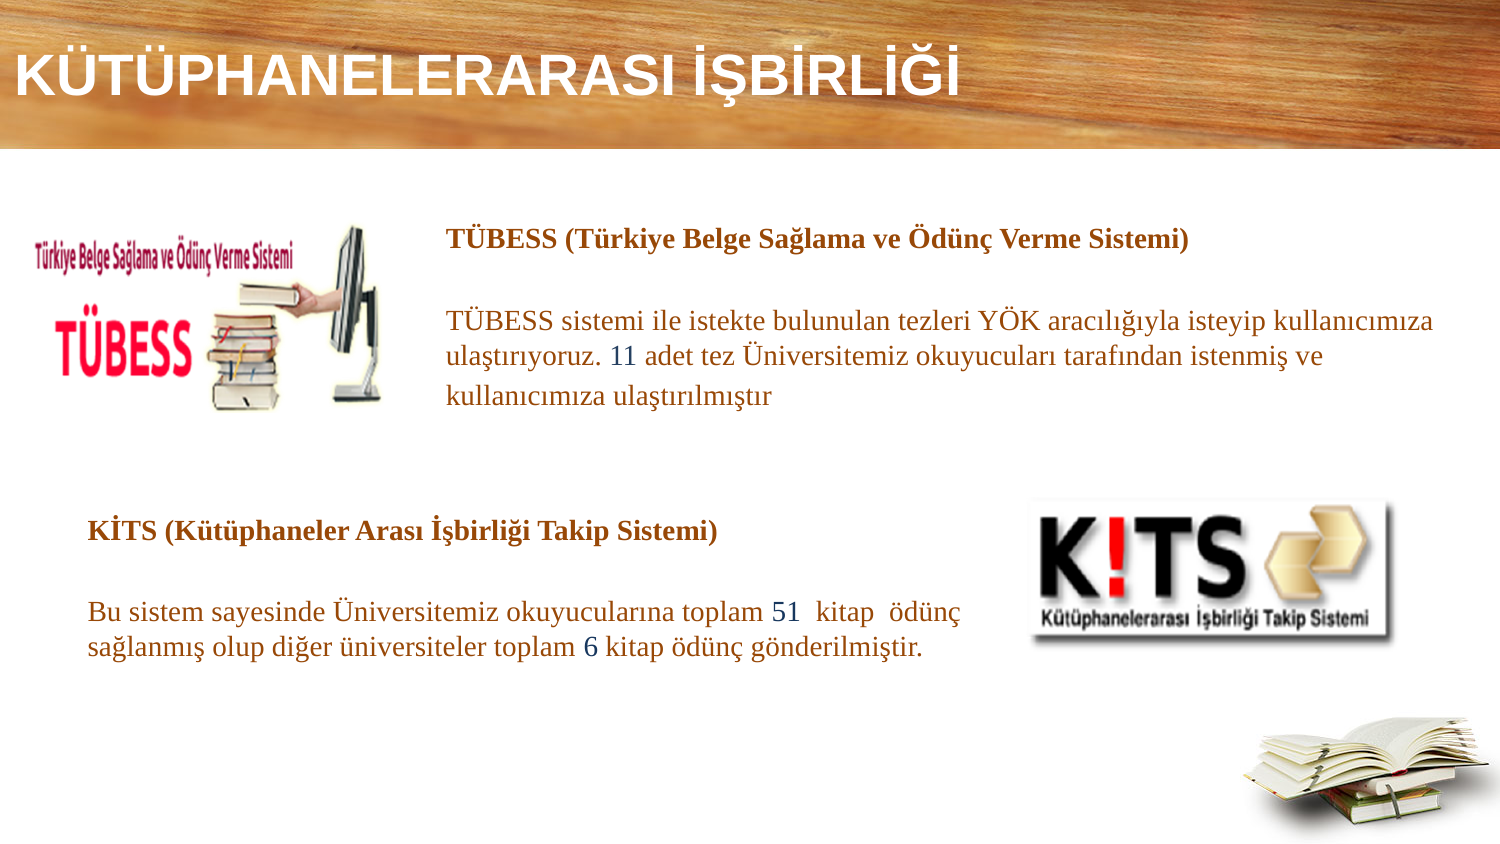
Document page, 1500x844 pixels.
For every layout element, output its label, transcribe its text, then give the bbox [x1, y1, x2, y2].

title KÜTÜPHANELERARASI İŞBİRLİĞİ [0, 0, 1500, 146]
list TÜBESS (Türkiye Belge Sağlama ve Ödünç Verme Sistemi) TÜBESS sistemi ile istekte bulunulan tezleri YÖK aracılığıyla isteyip kullanıcımıza ulaştırıyoruz. 11 adet tez Üniversitemiz okuyucuları tarafından istenmiş ve kullanıcımıza ulaştırılmıştır [431, 277, 1483, 354]
list KİTS (Kütüphaneler Arası İşbirliği Takip Sistemi) Bu sistem sayesinde Üniversitemiz okuyucularına toplam 51 kitap ödünç sağlanmış olup diğer üniversiteler toplam 6 kitap ödünç gönderilmiştir. [22, 503, 987, 646]
picture [0, 146, 1500, 844]
